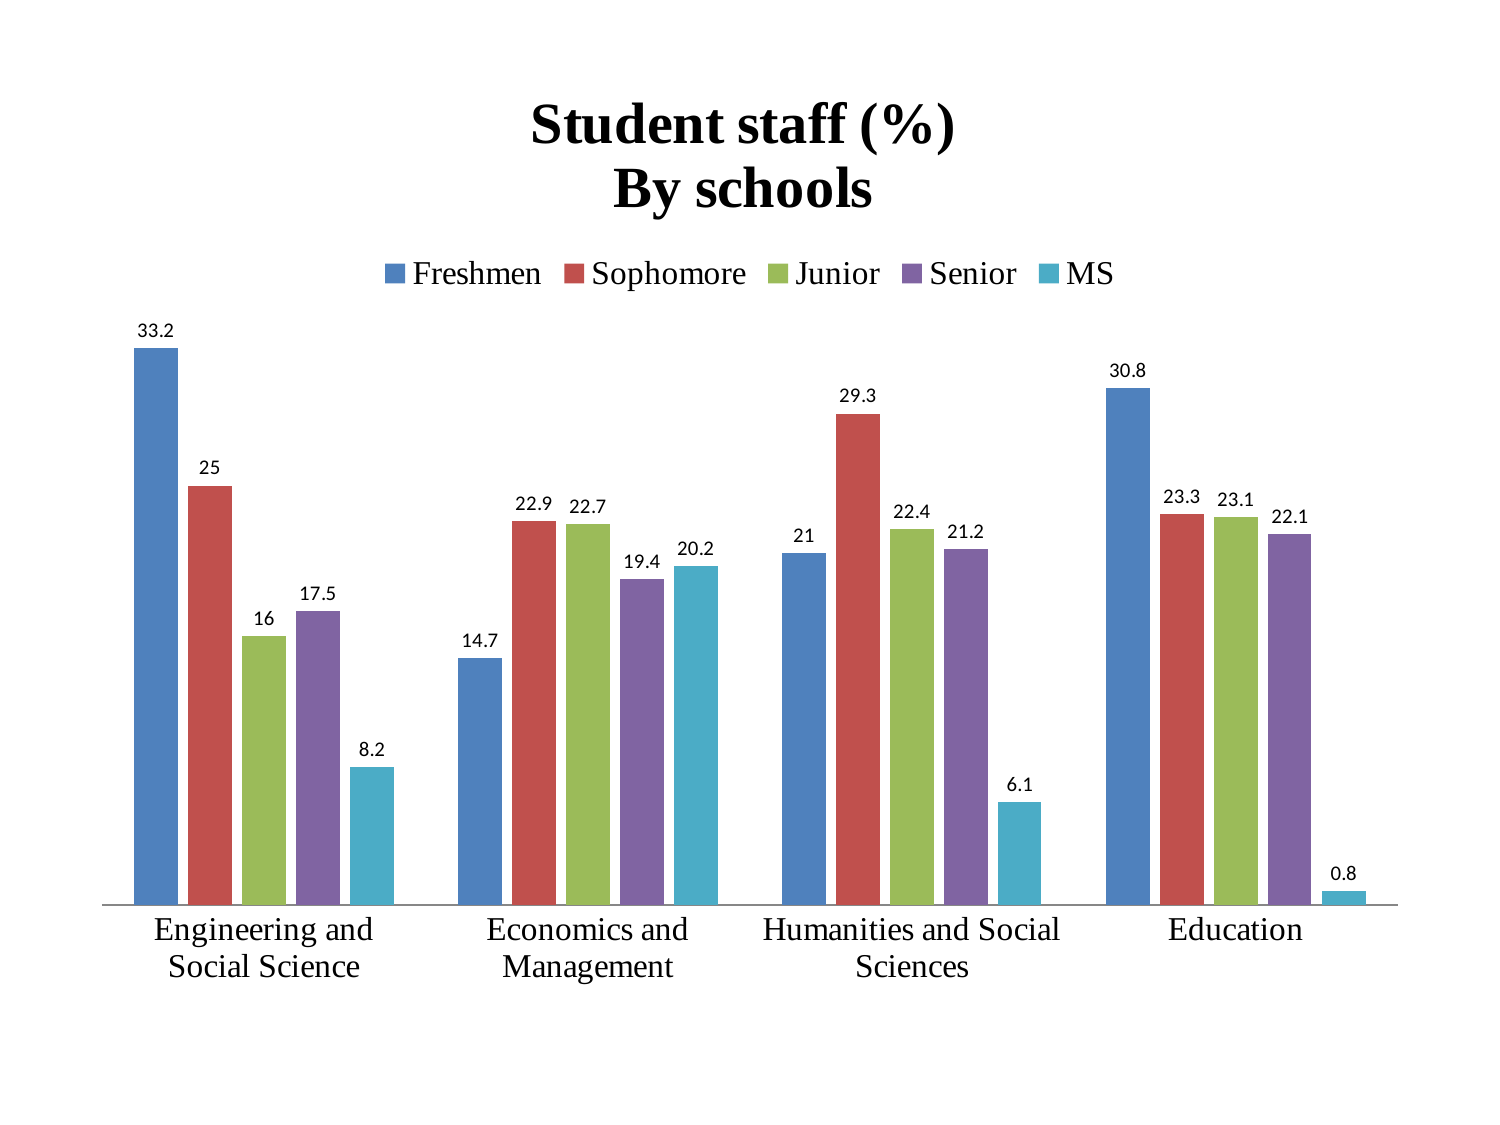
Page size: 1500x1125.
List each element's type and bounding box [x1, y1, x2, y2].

chart [74, 46, 1426, 1006]
